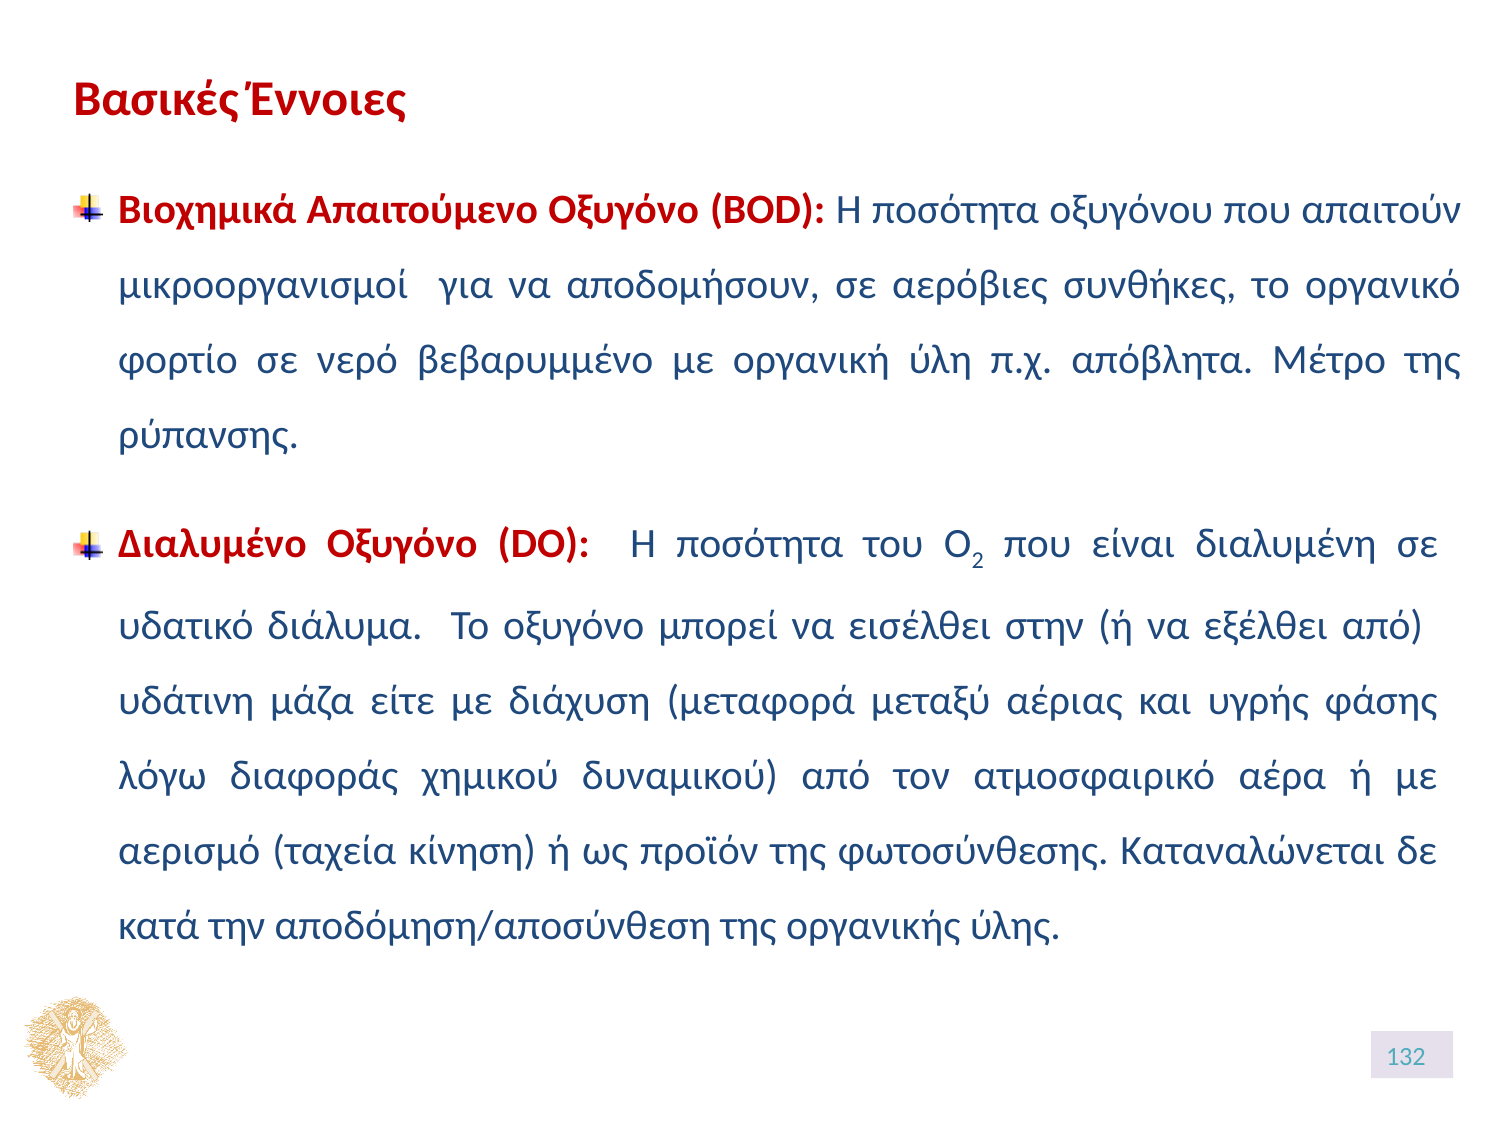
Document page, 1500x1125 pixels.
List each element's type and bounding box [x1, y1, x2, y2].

text_box [58, 58, 1209, 134]
text_box [58, 149, 1477, 465]
picture [17, 986, 137, 1103]
picture [73, 192, 103, 222]
text_box [58, 480, 1453, 956]
text_box [1371, 1031, 1454, 1079]
picture [73, 529, 103, 560]
